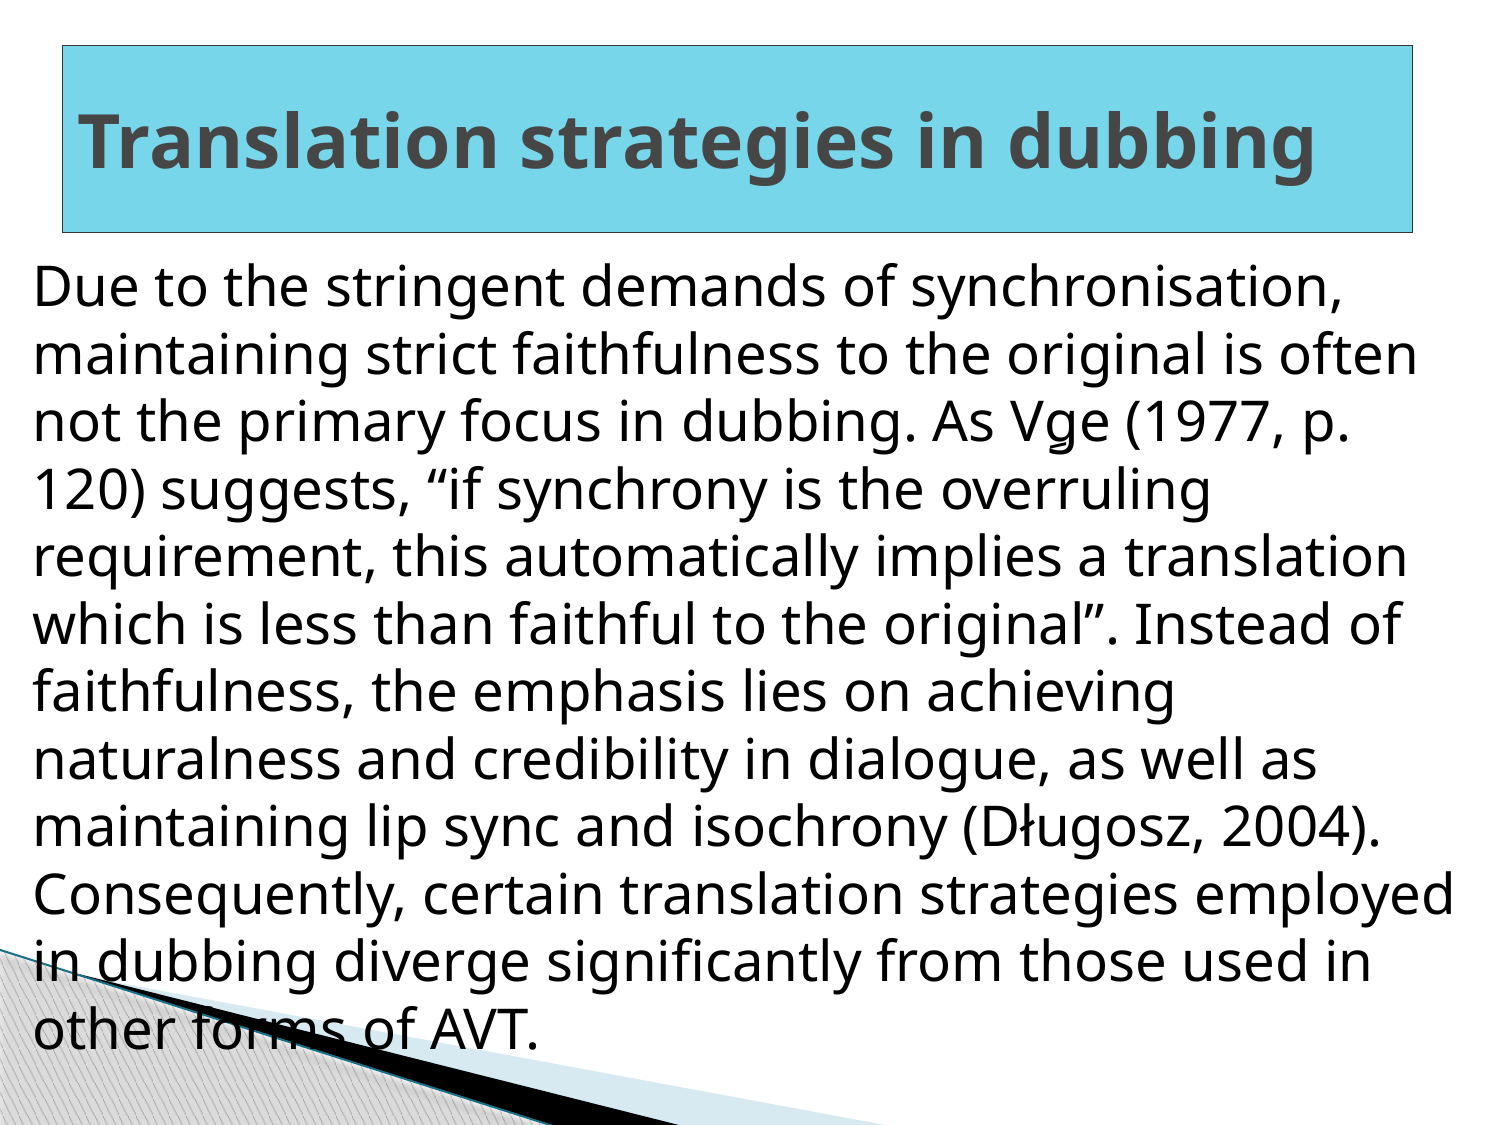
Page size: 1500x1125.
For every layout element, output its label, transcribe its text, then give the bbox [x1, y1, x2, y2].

title Translation strategies in dubbing [62, 45, 1413, 233]
list Due to the stringent demands of synchronisation, maintaining strict faithfulness to the original is often not the primary focus in dubbing. As Vِge (1977, p. 120) suggests, “if synchrony is the overruling requirement, this automatically implies a translation which is less than faithful to the original”. Instead of faithfulness, the emphasis lies on achieving naturalness and credibility in dialogue, as well as maintaining lip sync and isochrony (Długosz, 2004). Consequently, certain translation strategies employed in dubbing diverge significantly from those used in other forms of AVT. [0, 243, 1486, 563]
